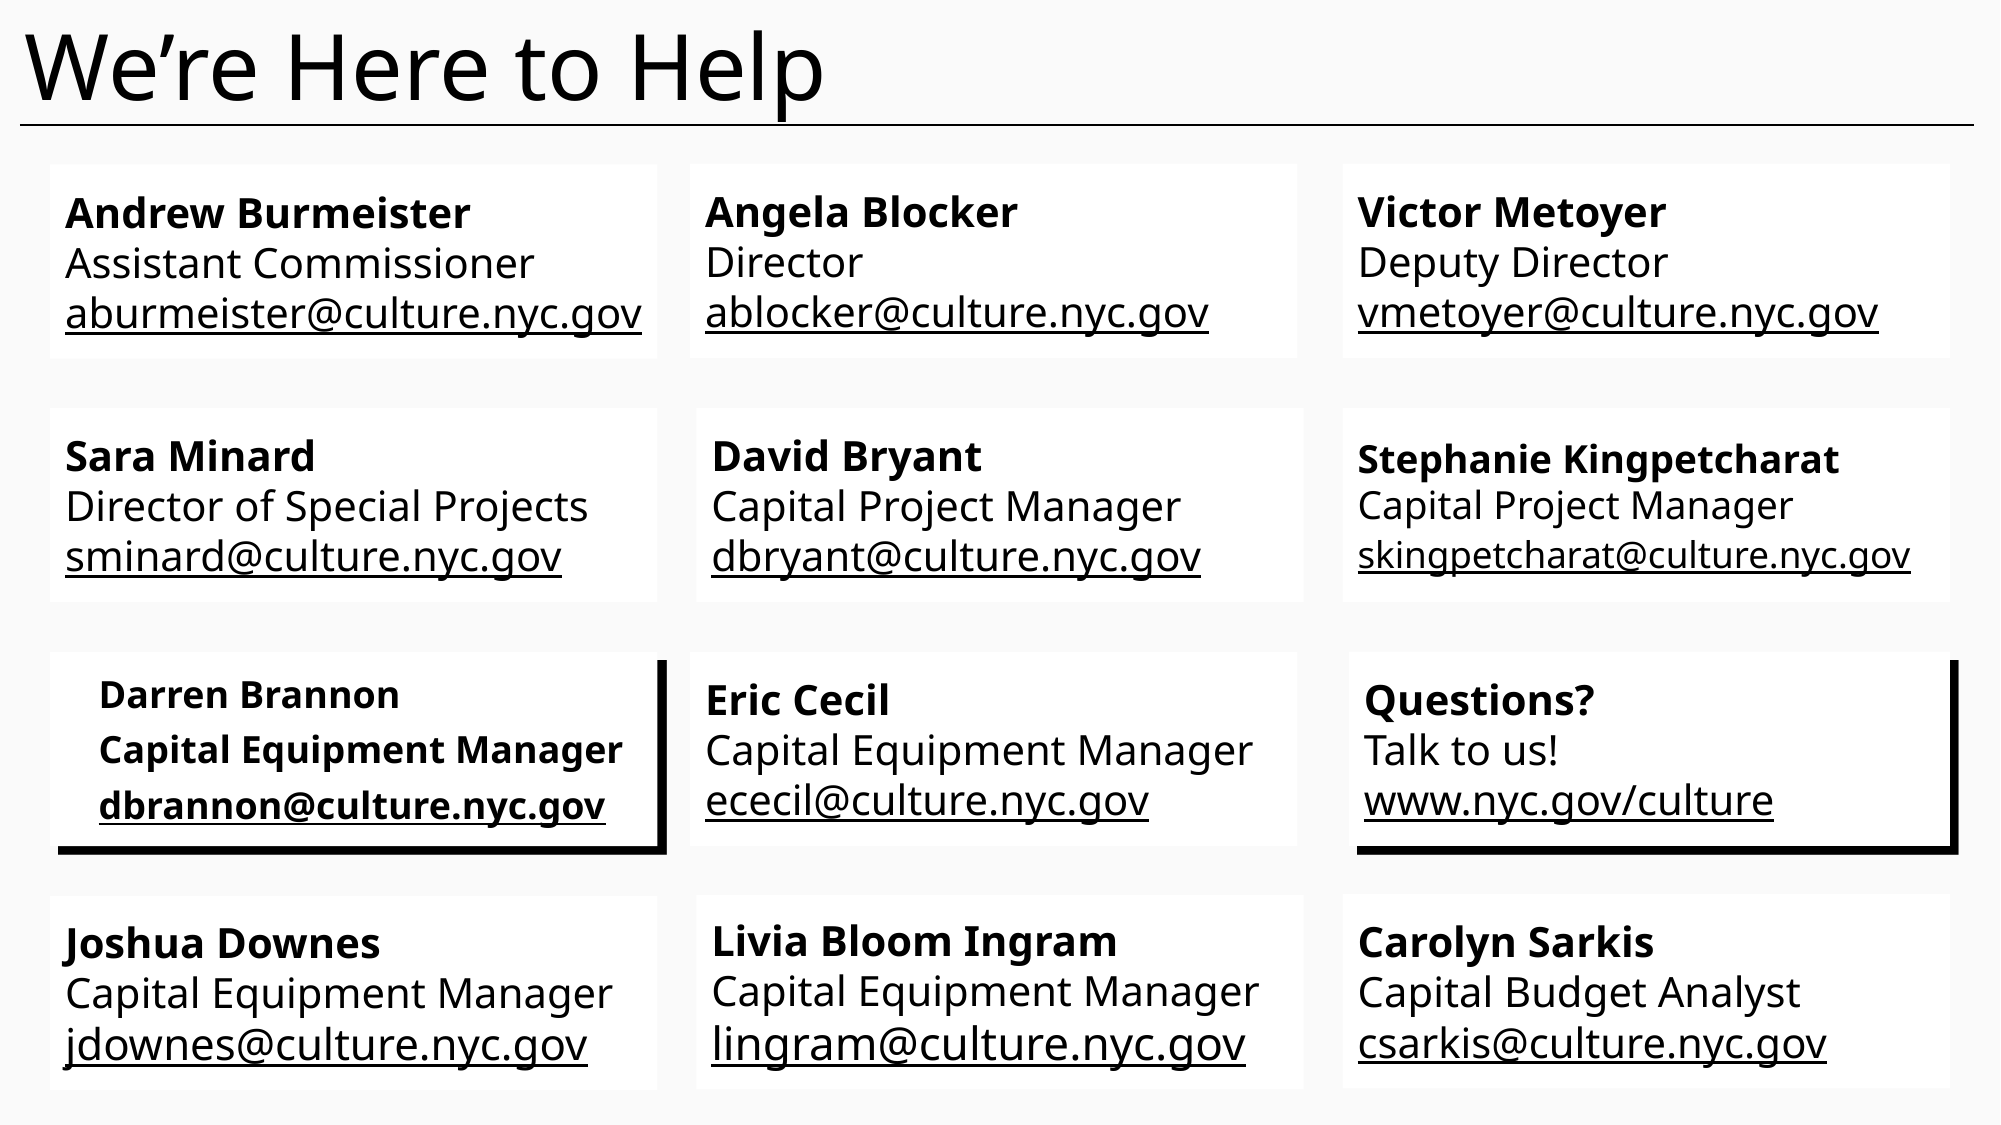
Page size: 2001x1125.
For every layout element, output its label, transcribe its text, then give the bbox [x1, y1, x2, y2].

text_box David Bryant Capital Project Manager dbryant@culture.nyc.gov [696, 407, 1304, 603]
text_box Eric Cecil Capital Equipment Manager ececil@culture.nyc.gov [690, 651, 1298, 847]
text_box Livia Bloom Ingram Capital Equipment Manager lingram@culture.nyc.gov [696, 895, 1304, 1090]
text_box Joshua Downes Capital Equipment Manager jdownes@culture.nyc.gov [50, 895, 658, 1091]
text_box Stephanie Kingpetcharat Capital Project Manager skingpetcharat@culture.nyc.gov [1342, 407, 1951, 603]
title We’re Here to Help [0, 0, 2000, 128]
text_box Andrew Burmeister Assistant Commissioner aburmeister@culture.nyc.gov [50, 164, 658, 359]
list Darren Brannon Capital Equipment Manager dbrannon@culture.nyc.gov [49, 651, 658, 847]
text_box Sara Minard Director of Special Projects sminard@culture.nyc.gov [50, 407, 658, 603]
text_box Carolyn Sarkis Capital Budget Analyst csarkis@culture.nyc.gov [1342, 894, 1951, 1089]
list Questions? Talk to us! www.nyc.gov/culture [1348, 651, 1951, 847]
text_box Victor Metoyer Deputy Director vmetoyer@culture.nyc.gov [1342, 163, 1951, 358]
text_box Angela Blocker Director ablocker@culture.nyc.gov [690, 163, 1298, 358]
